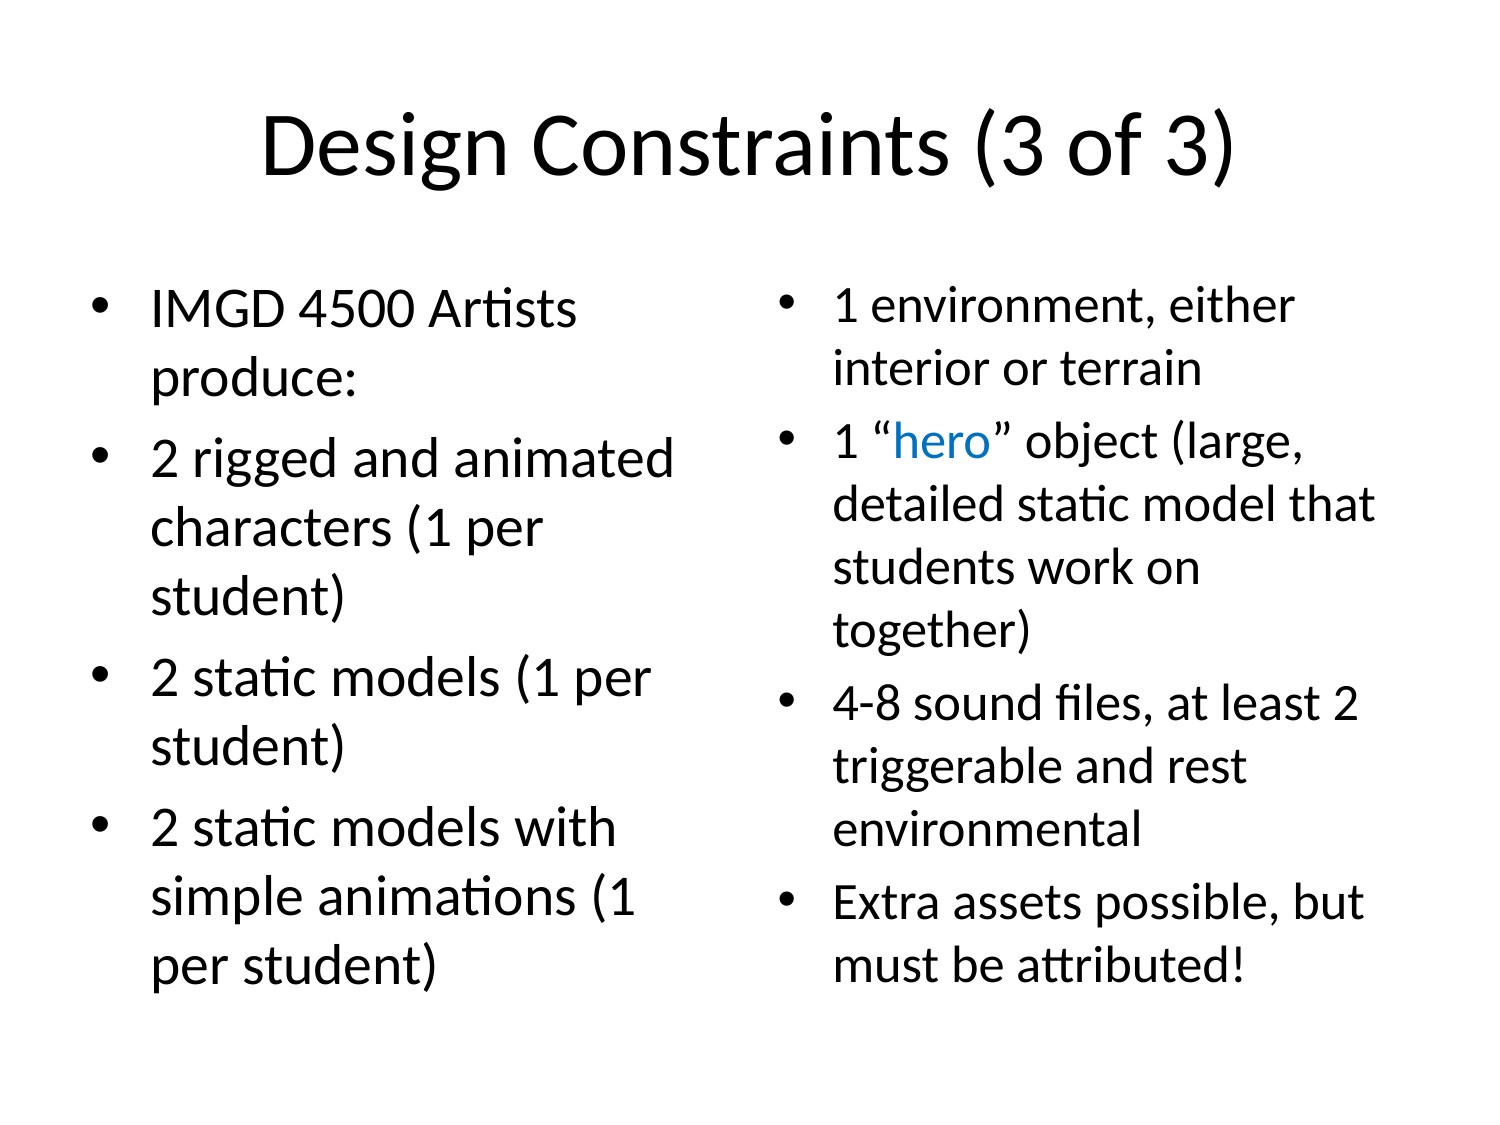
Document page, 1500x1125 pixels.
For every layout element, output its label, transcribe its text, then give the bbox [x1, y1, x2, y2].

title Design Constraints (3 of 3) [75, 45, 1425, 233]
list IMGD 4500 Artists produce: 2 rigged and animated characters (1 per student) 2 static models (1 per student) 2 static models with simple animations (1 per student) [75, 262, 738, 1005]
list 1 environment, either interior or terrain 1 “hero” object (large, detailed static model that students work on together) 4-8 sound files, at least 2 triggerable and rest environmental Extra assets possible, but must be attributed! [762, 262, 1425, 1005]
